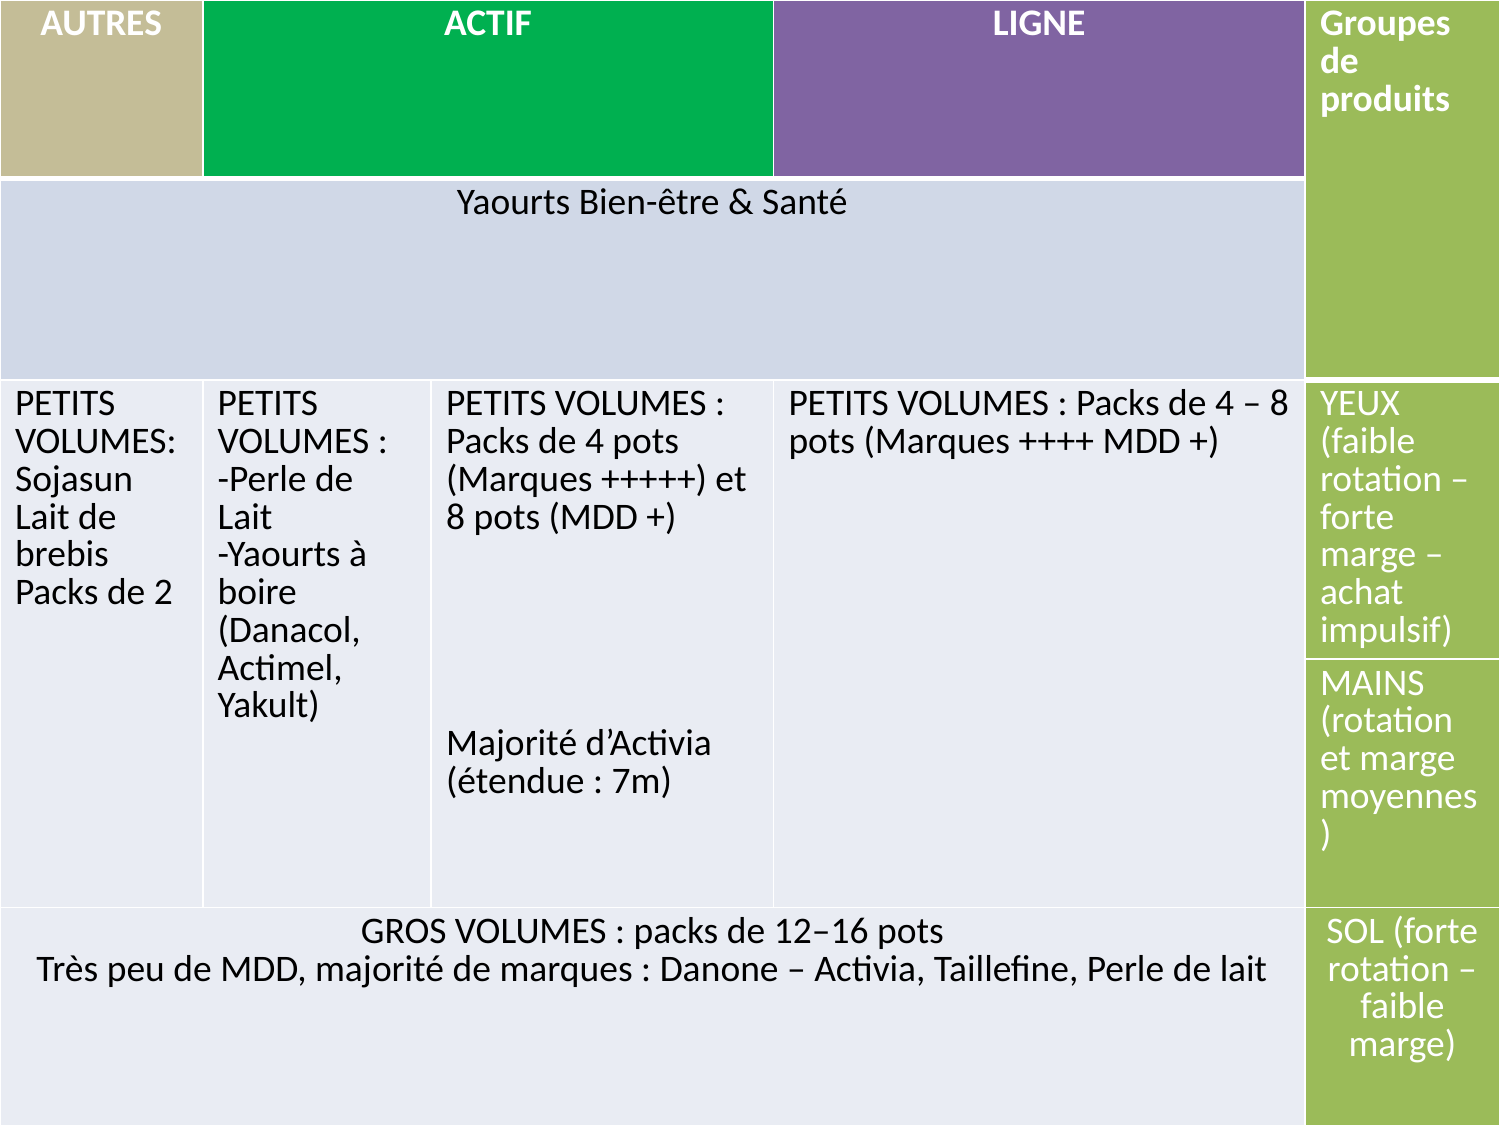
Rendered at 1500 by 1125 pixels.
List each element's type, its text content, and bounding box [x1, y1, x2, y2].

table_header Groupes de produits [1306, 1, 1499, 377]
slide_number 47 [1074, 1042, 1425, 1103]
table_cell YEUX (faible rotation – forte marge – achat impulsif) [1306, 383, 1499, 658]
table_cell Yaourts Bien-être & Santé [1, 181, 1304, 379]
table_cell MAINS (rotation et marge moyennes) [1306, 660, 1499, 907]
table_cell GROS VOLUMES : packs de 12–16 pots Très peu de MDD, majorité de marques : Danone – Activia, Taillefine, Perle de lait [1, 908, 1304, 1125]
table_cell PETITS VOLUMES: Sojasun Lait de brebis Packs de 2 [1, 381, 202, 907]
table_cell SOL (forte rotation – faible marge) [1306, 908, 1499, 1125]
table_header LIGNE [774, 1, 1304, 176]
table_header AUTRES [1, 1, 202, 176]
table_header ACTIF [204, 1, 773, 176]
table_cell PETITS VOLUMES : -Perle de Lait -Yaourts à boire (Danacol, Actimel, Yakult) [204, 381, 430, 907]
table_cell PETITS VOLUMES : Packs de 4 – 8 pots (Marques ++++ MDD +) [774, 381, 1304, 907]
table_cell PETITS VOLUMES : Packs de 4 pots (Marques +++++) et 8 pots (MDD +) Majorité d’Activia (étendue : 7m) [432, 381, 773, 907]
